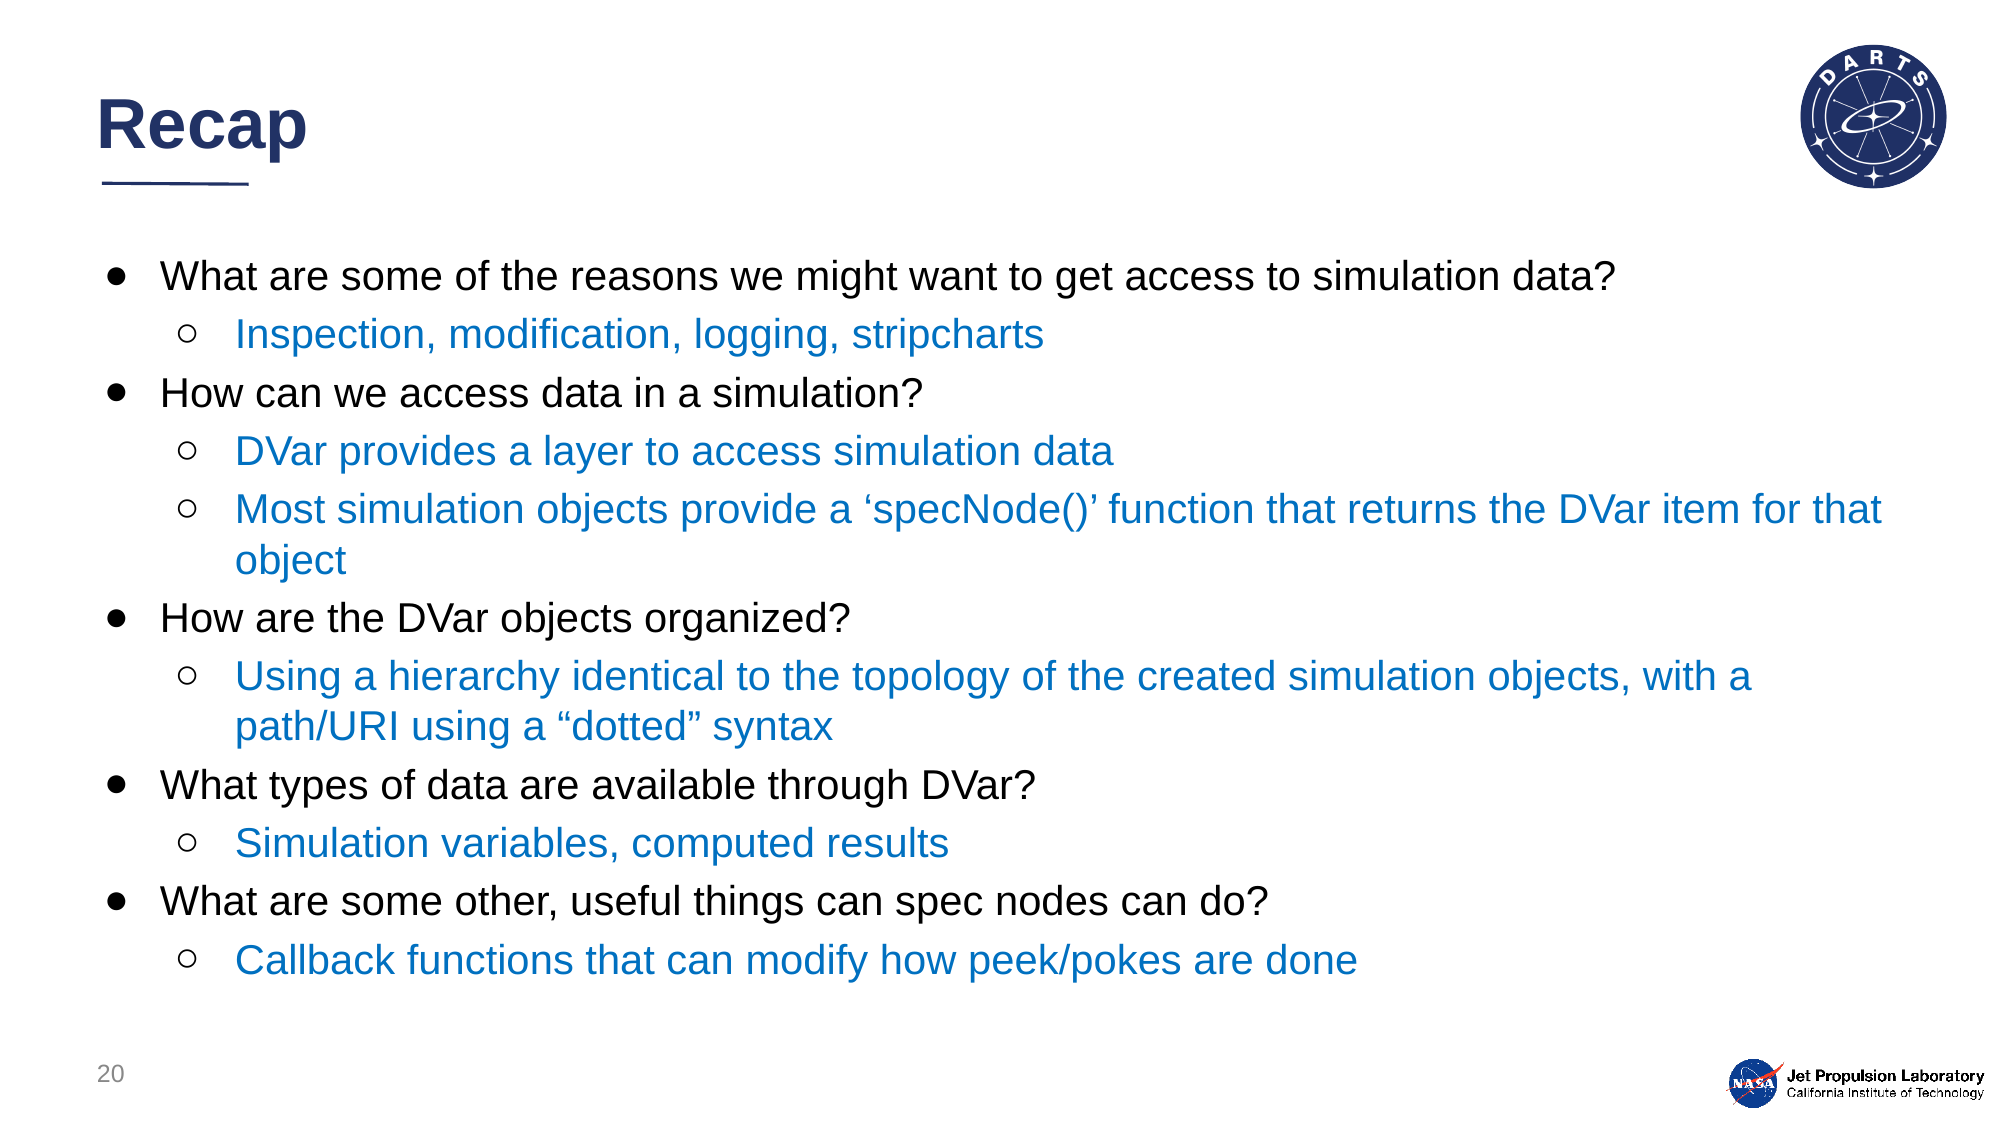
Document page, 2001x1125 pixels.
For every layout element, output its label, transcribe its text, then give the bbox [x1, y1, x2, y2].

slide_number 20 [81, 1042, 532, 1103]
title Recap [81, 68, 1750, 184]
list What are some of the reasons we might want to get access to simulation data? Inspection, modification, logging, stripcharts How can we access data in a simulation? DVar provides a layer to access simulation data Most simulation objects provide a ‘specNode()’ function that returns the DVar item for that object How are the DVar objects organized? Using a hierarchy identical to the topology of the created simulation objects, with a path/URI using a “dotted” syntax What types of data are available through DVar? Simulation variables, computed results What are some other, useful things can spec nodes can do? Callback functions that can modify how peek/pokes are done [85, 228, 1915, 1031]
picture [1796, 41, 1951, 192]
picture [1710, 1042, 2000, 1124]
